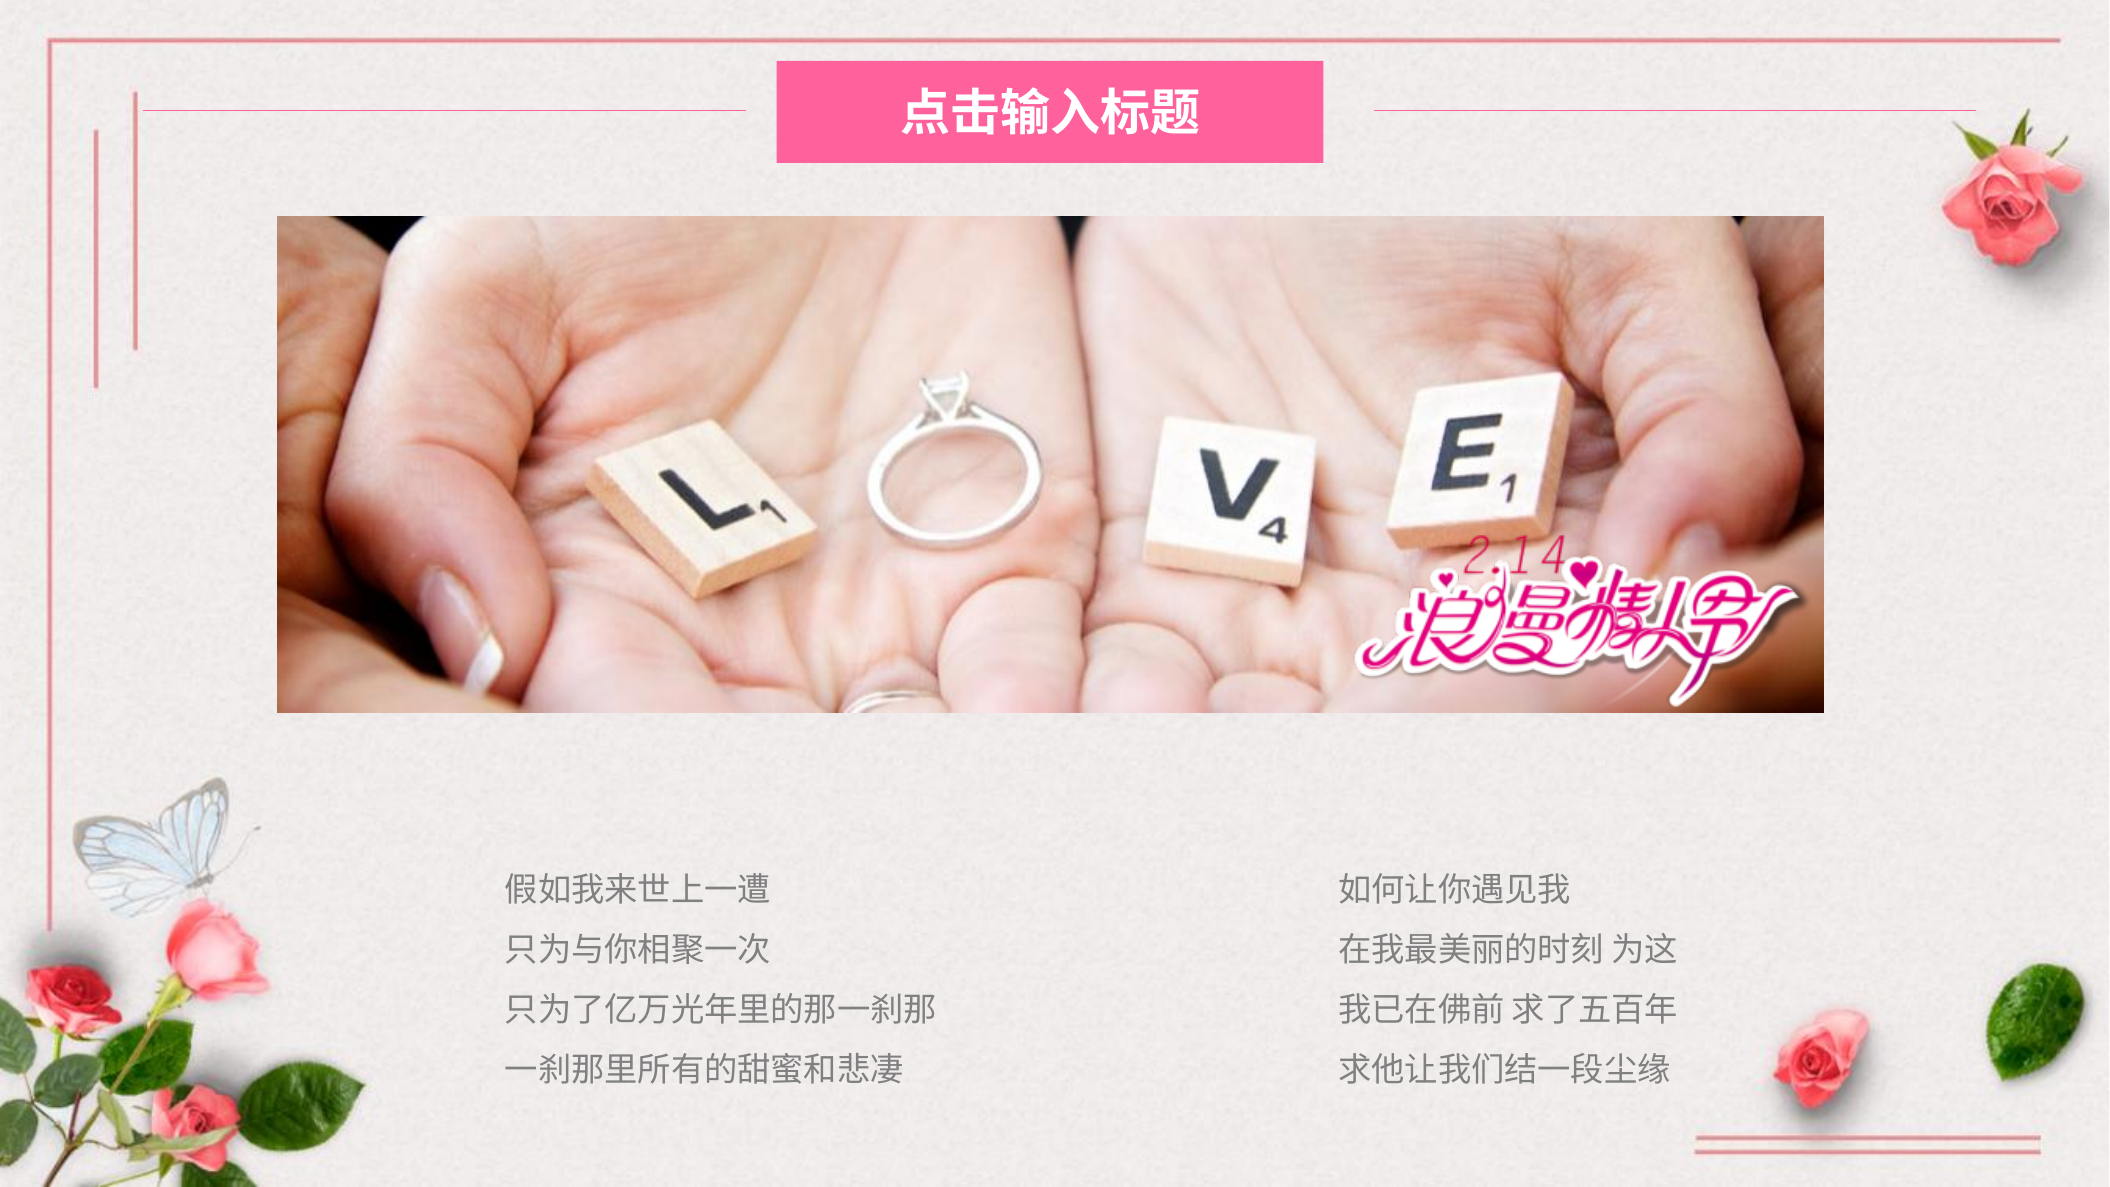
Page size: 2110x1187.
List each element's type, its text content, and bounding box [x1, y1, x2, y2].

picture [0, 0, 2110, 1187]
text_box 假如我来世上一遭 只为与你相聚一次 只为了亿万光年里的那一刹那 一刹那里所有的甜蜜和悲凄 [490, 841, 1047, 1096]
text_box 如何让你遇见我 在我最美丽的时刻 为这 我已在佛前 求了五百年 求他让我们结一段尘缘 [1323, 841, 1754, 1096]
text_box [143, 60, 1977, 163]
